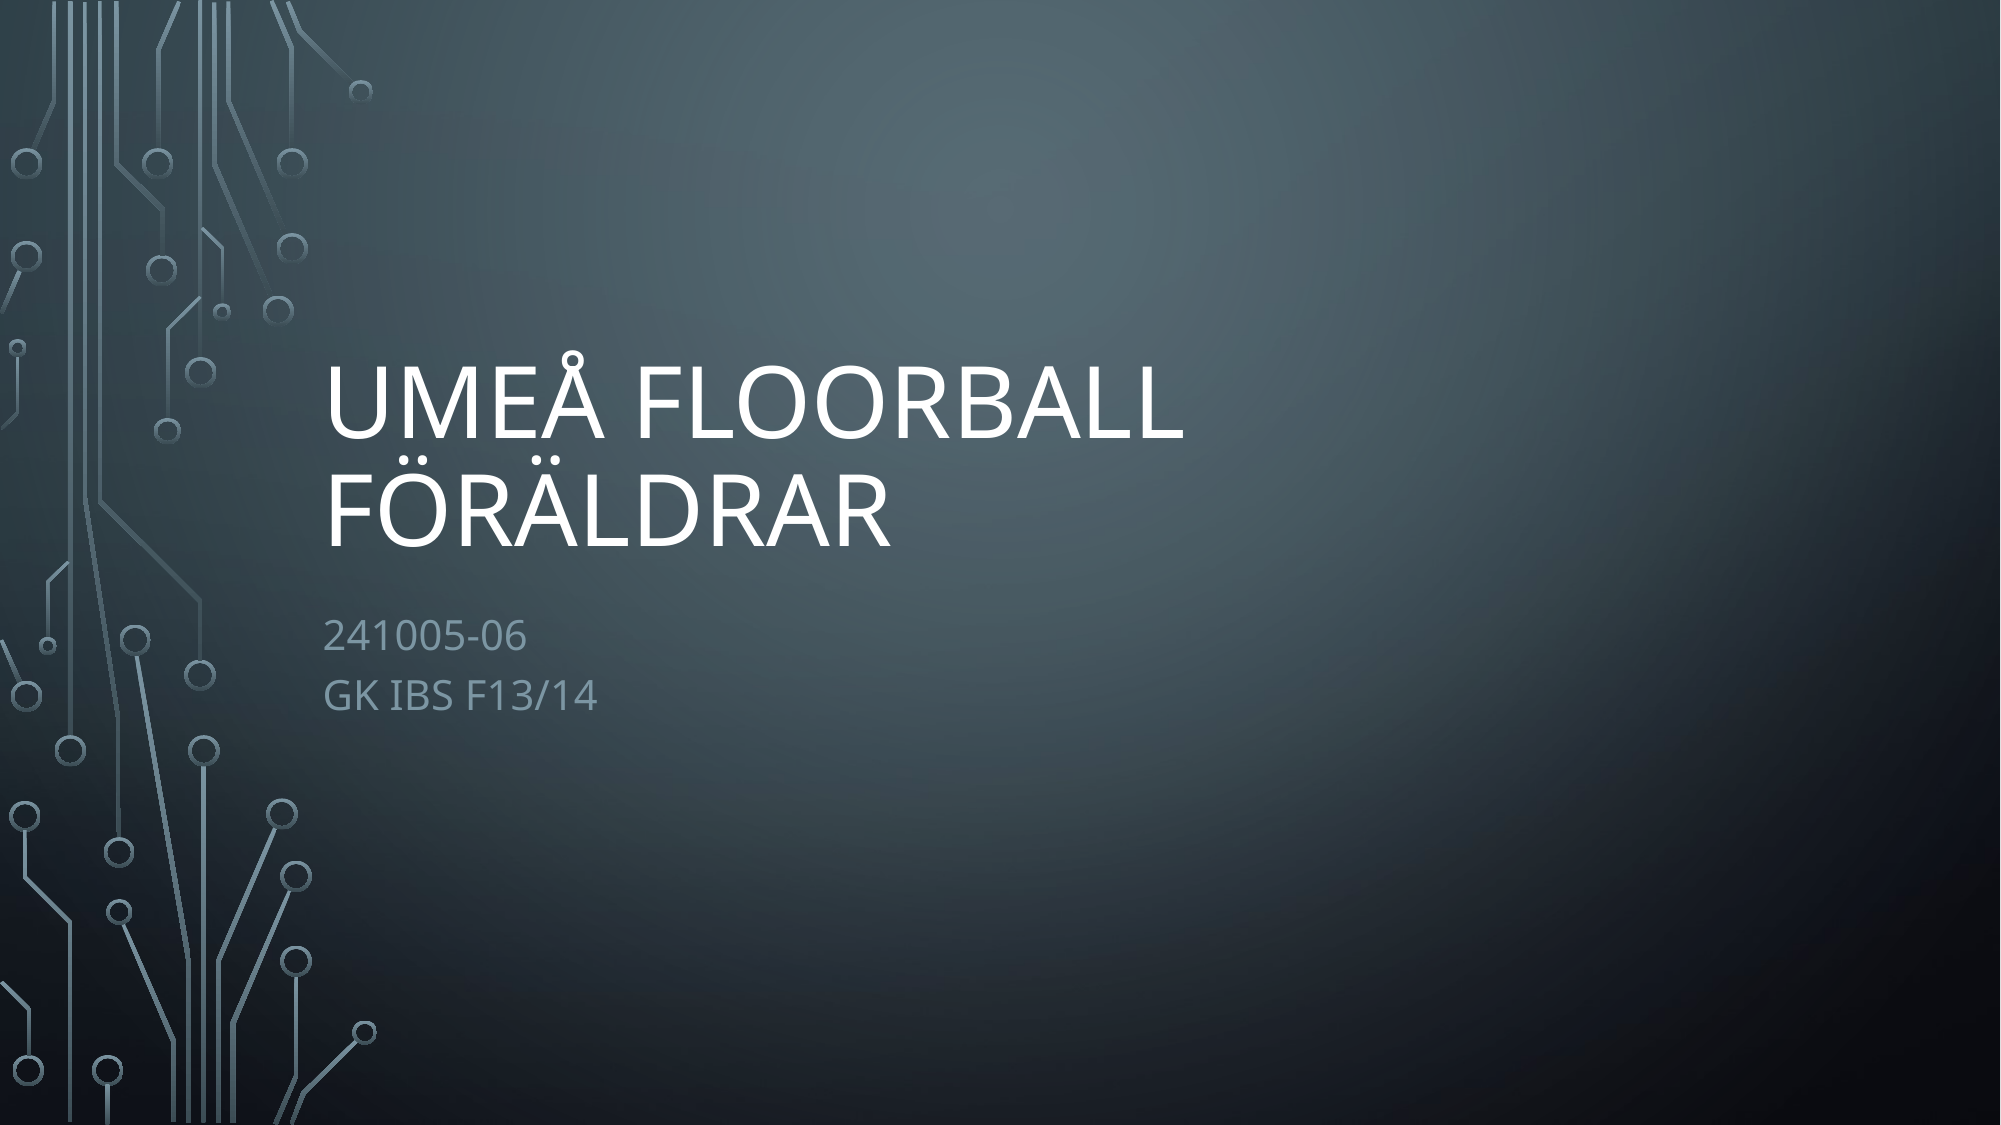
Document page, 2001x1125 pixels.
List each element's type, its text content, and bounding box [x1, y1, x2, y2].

title Umeå FloorBAll FÖRÄLDRAR [307, 184, 1750, 576]
subtitle 241005-06 GK IBS F13/14 [307, 590, 1750, 863]
